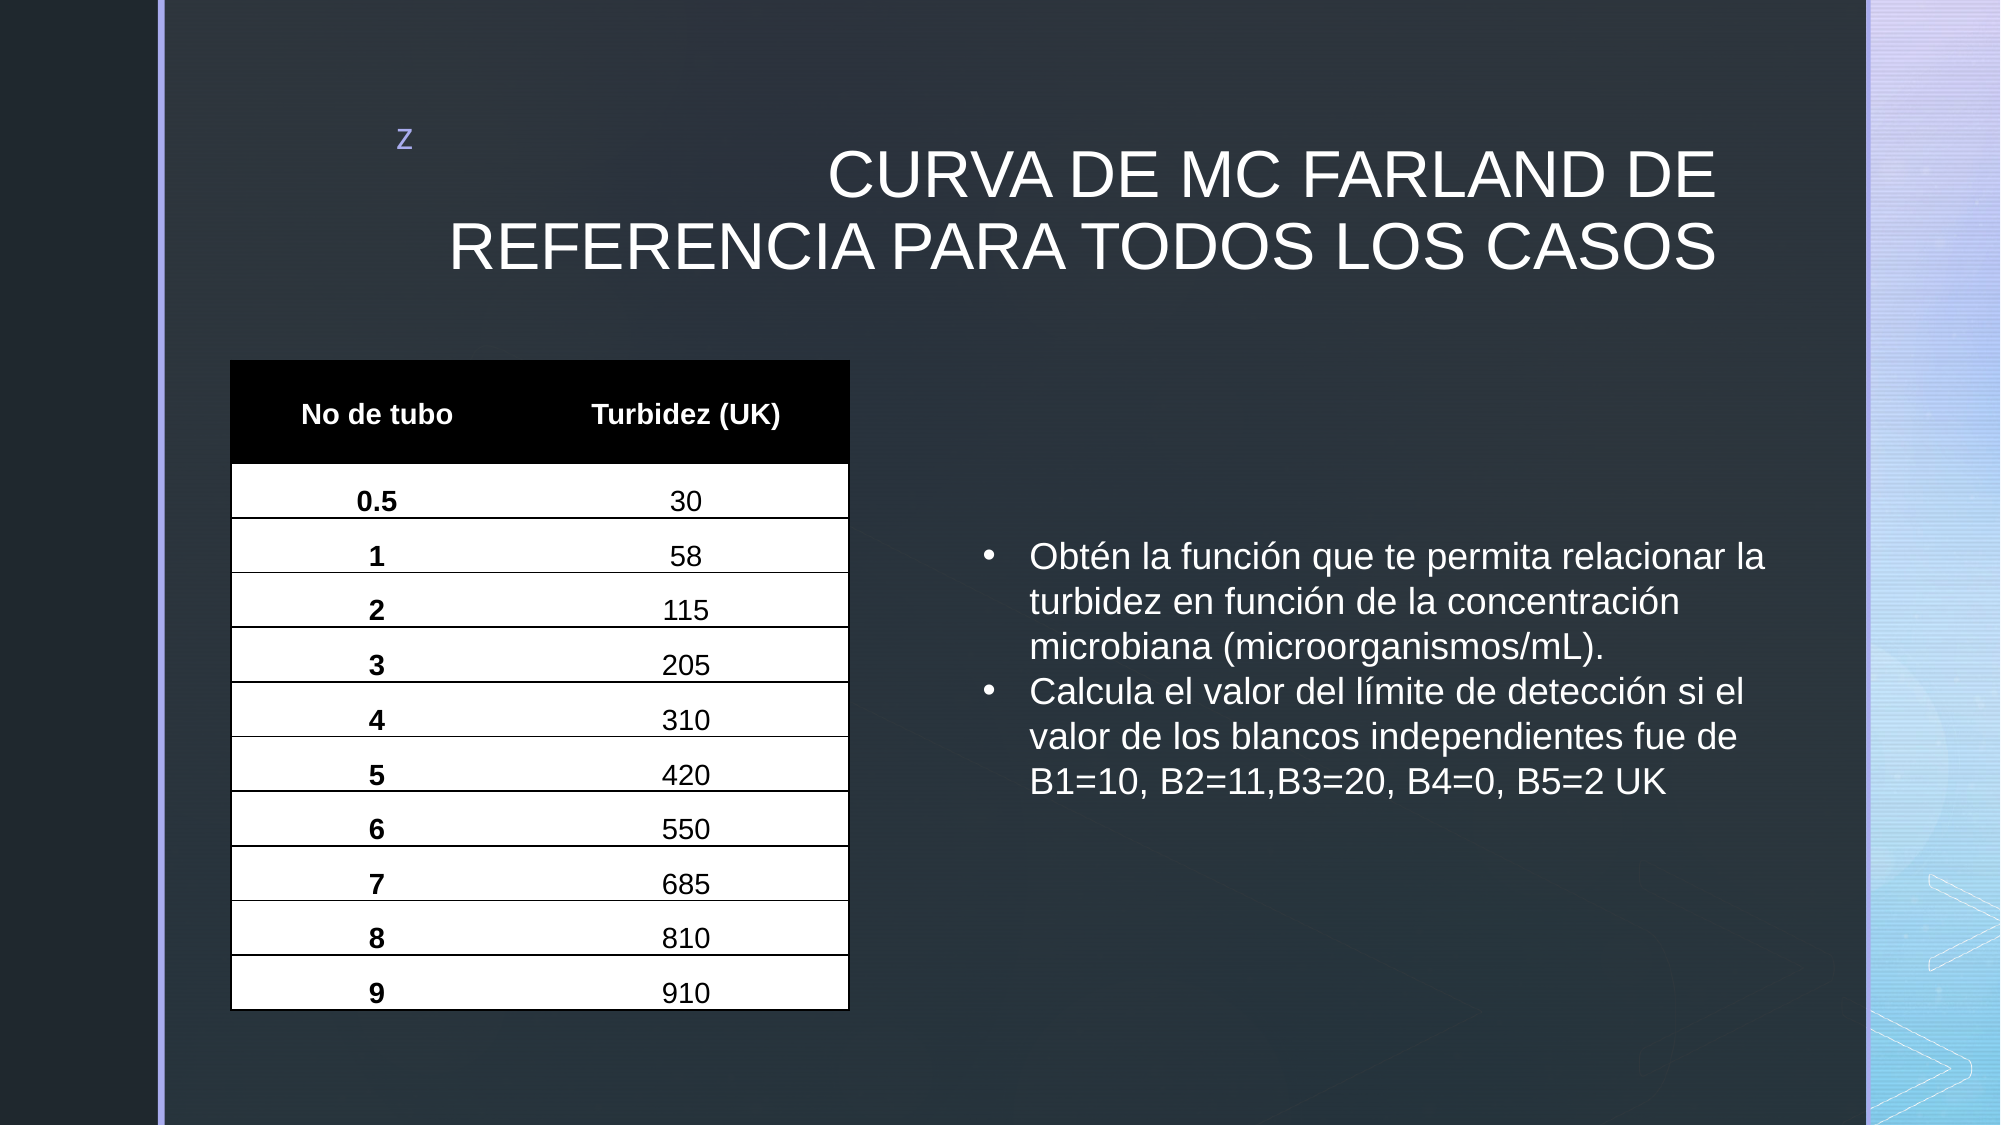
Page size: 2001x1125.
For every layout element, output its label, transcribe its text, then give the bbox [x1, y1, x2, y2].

text_box Obtén la función que te permita relacionar la turbidez en función de la concentración microbiana (microorganismos/mL). Calcula el valor del límite de detección si el valor de los blancos independientes fue de B1=10, B2=11,B3=20, B4=0, B5=2 UK [967, 524, 1815, 810]
table_cell 115 [523, 573, 848, 626]
table_cell 5 [232, 737, 523, 790]
table_cell 550 [523, 792, 848, 845]
table_cell 910 [523, 956, 848, 1009]
table_cell 205 [523, 628, 848, 681]
table_cell 7 [232, 847, 523, 900]
table_header No de tubo [232, 361, 523, 462]
table_cell 30 [523, 464, 848, 517]
table_cell 58 [523, 519, 848, 572]
table_cell 0.5 [232, 464, 523, 517]
picture [1871, 0, 2001, 1125]
table_cell 9 [232, 956, 523, 1009]
table_cell 2 [232, 573, 523, 626]
table_cell 3 [232, 628, 523, 681]
table_cell 685 [523, 847, 848, 900]
table_header Turbidez (UK) [523, 361, 848, 462]
table_cell 8 [232, 901, 523, 954]
table_cell 420 [523, 737, 848, 790]
table_cell 310 [523, 683, 848, 736]
table_cell 1 [232, 519, 523, 572]
title CURVA DE MC FARLAND DE REFERENCIA PARA TODOS LOS CASOS [428, 132, 1734, 310]
table_cell 6 [232, 792, 523, 845]
table_cell 810 [523, 901, 848, 954]
table_cell 4 [232, 683, 523, 736]
